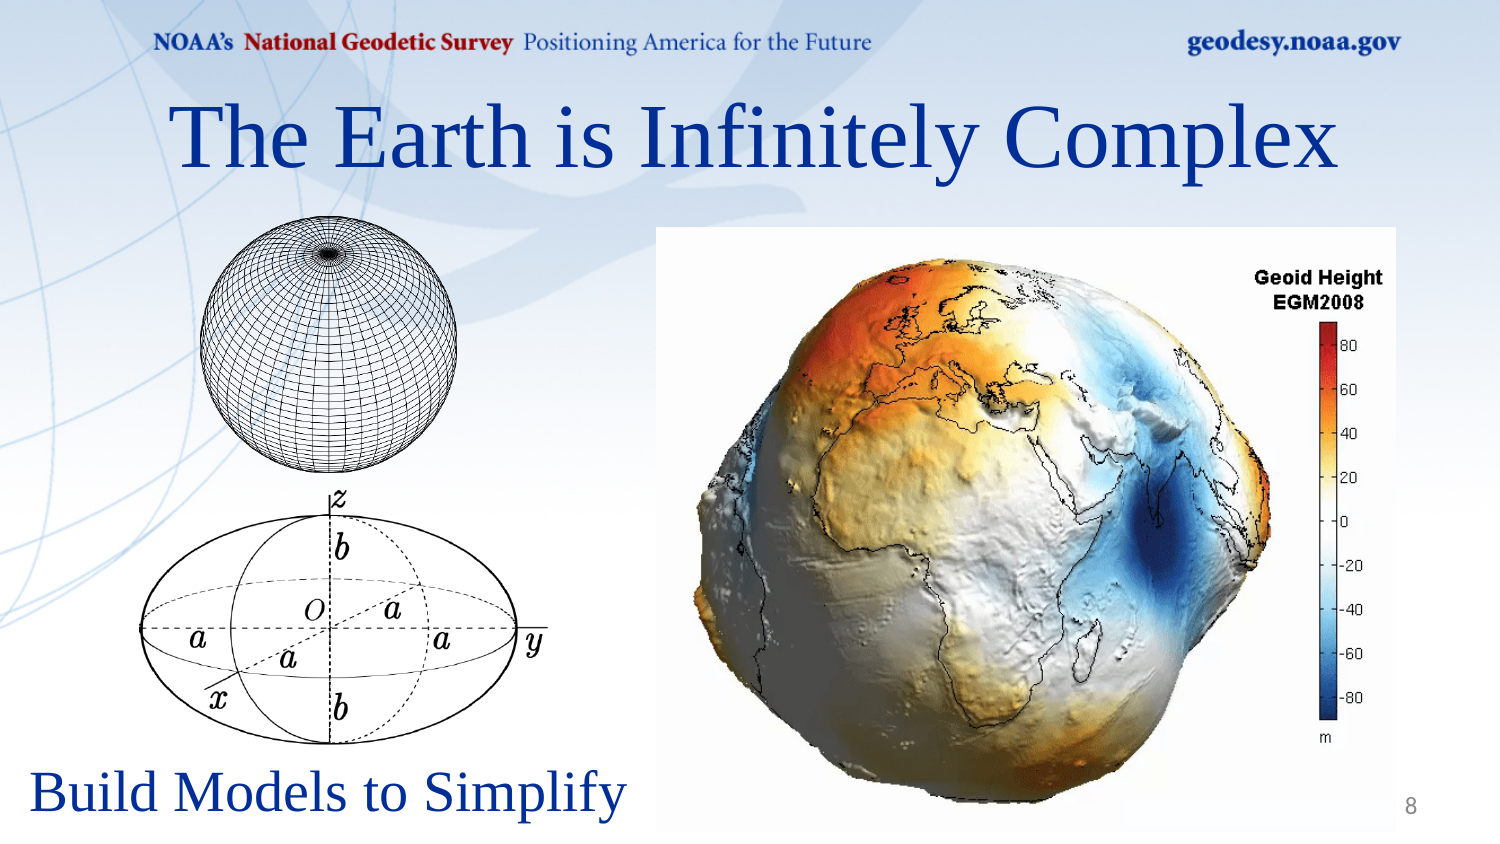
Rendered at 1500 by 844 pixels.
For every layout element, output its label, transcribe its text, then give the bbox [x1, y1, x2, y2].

text_box The Earth is Infinitely Complex [160, 68, 1349, 194]
picture [0, 0, 1500, 844]
text_box Build Models to Simplify [22, 745, 636, 831]
slide_number 8 [1402, 781, 1426, 828]
